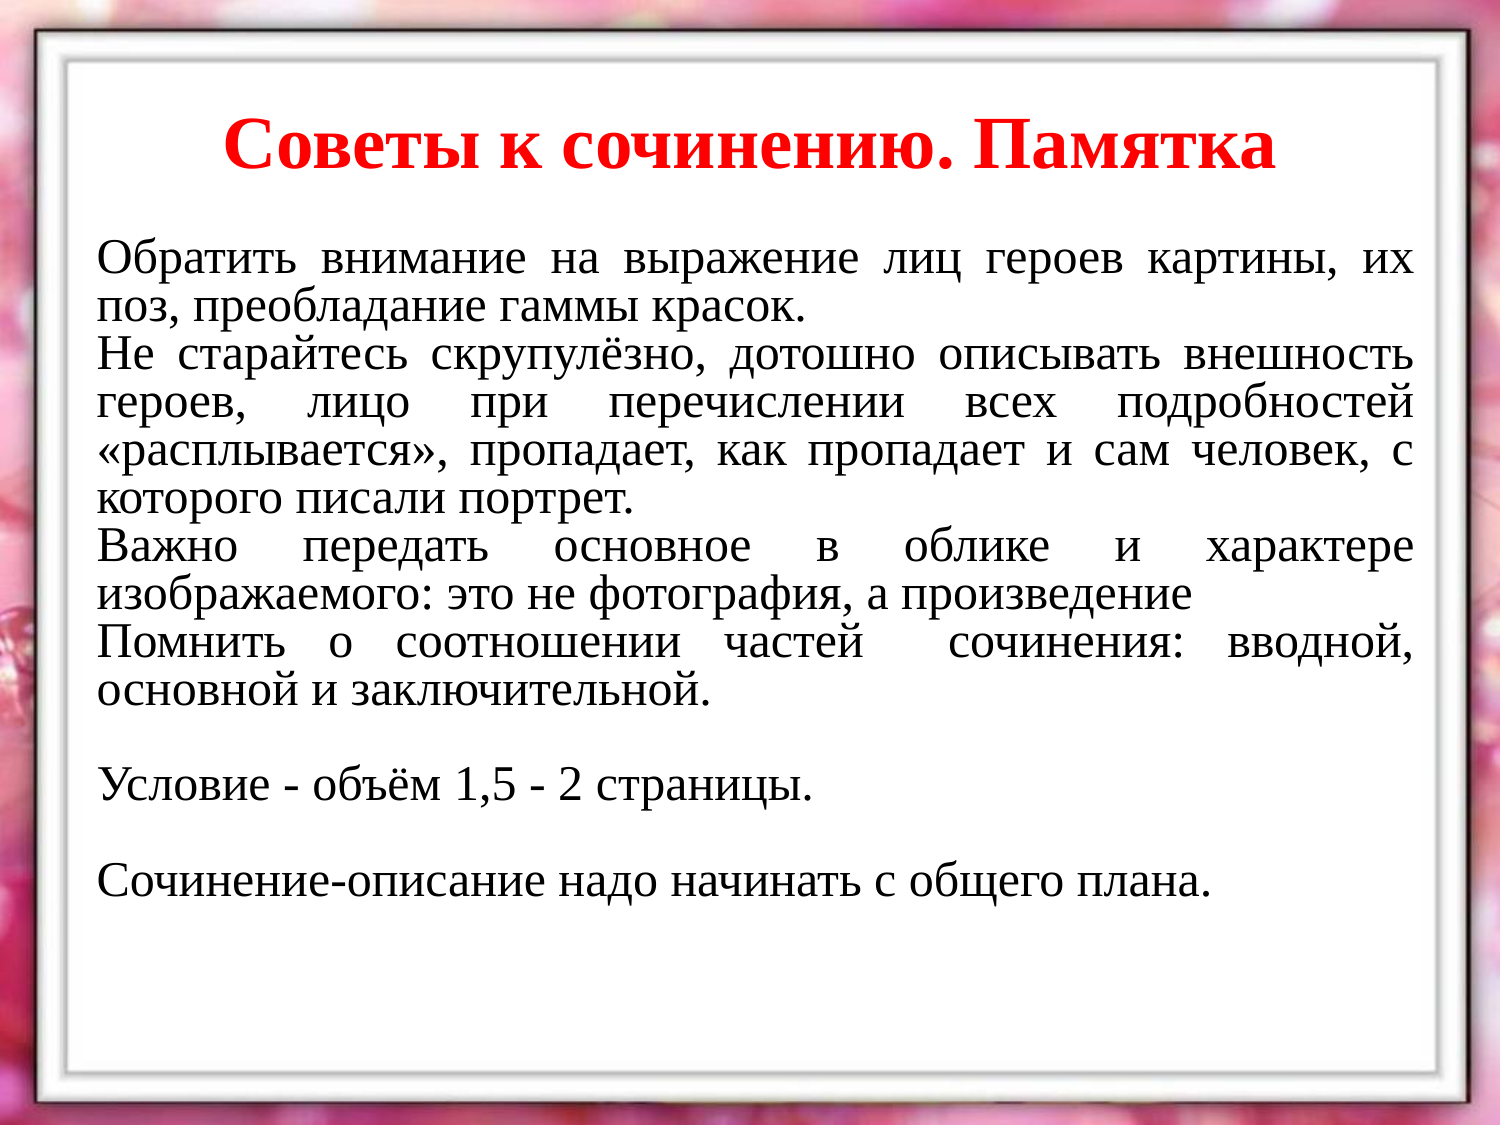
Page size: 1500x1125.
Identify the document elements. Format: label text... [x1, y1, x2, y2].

text_box Обратить внимание на выражение лиц героев картины, их поз, преобладание гаммы красок. Не старайтесь скрупулёзно, дотошно описывать внешность героев, лицо при перечислении всех подробностей «расплывается», пропадает, как пропадает и сам человек, с которого писали портрет. Важно передать основное в облике и характере изображаемого: это не фотография, а произведение Помнить о соотношении частей сочинения: вводной, основной и заключительной. Условие - объём 1,5 - 2 страницы. Сочинение-описание надо начинать с общего плана. [81, 227, 1430, 914]
picture [0, 0, 1500, 1125]
title Советы к сочинению. Памятка [75, 45, 1425, 233]
